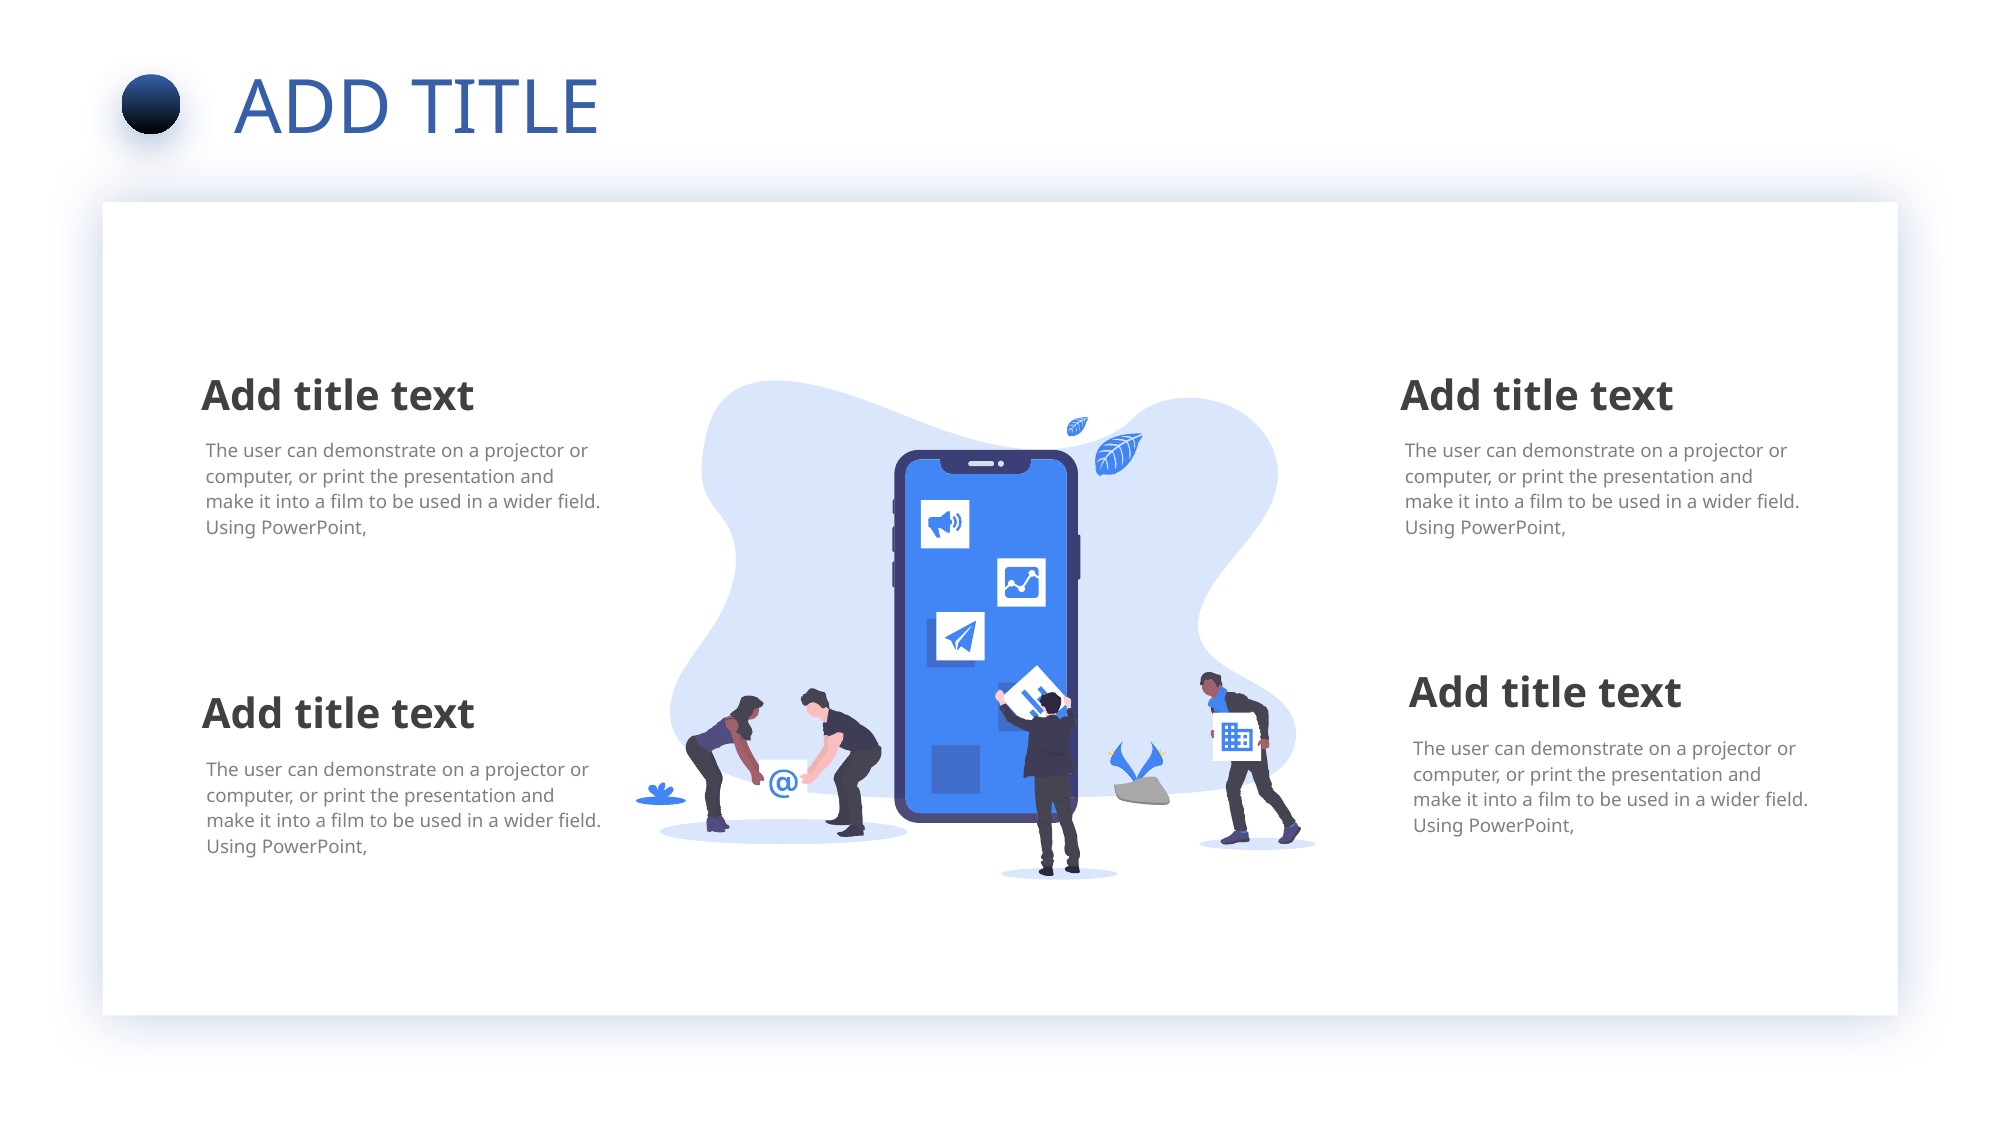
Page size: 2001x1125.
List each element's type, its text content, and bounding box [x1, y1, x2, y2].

picture [0, 92, 2000, 1125]
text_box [187, 669, 635, 866]
text_box [123, 73, 179, 92]
text_box ADD TITLE [219, 51, 740, 92]
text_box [1393, 648, 1967, 845]
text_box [1385, 351, 1958, 548]
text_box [635, 378, 1316, 880]
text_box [186, 351, 759, 548]
